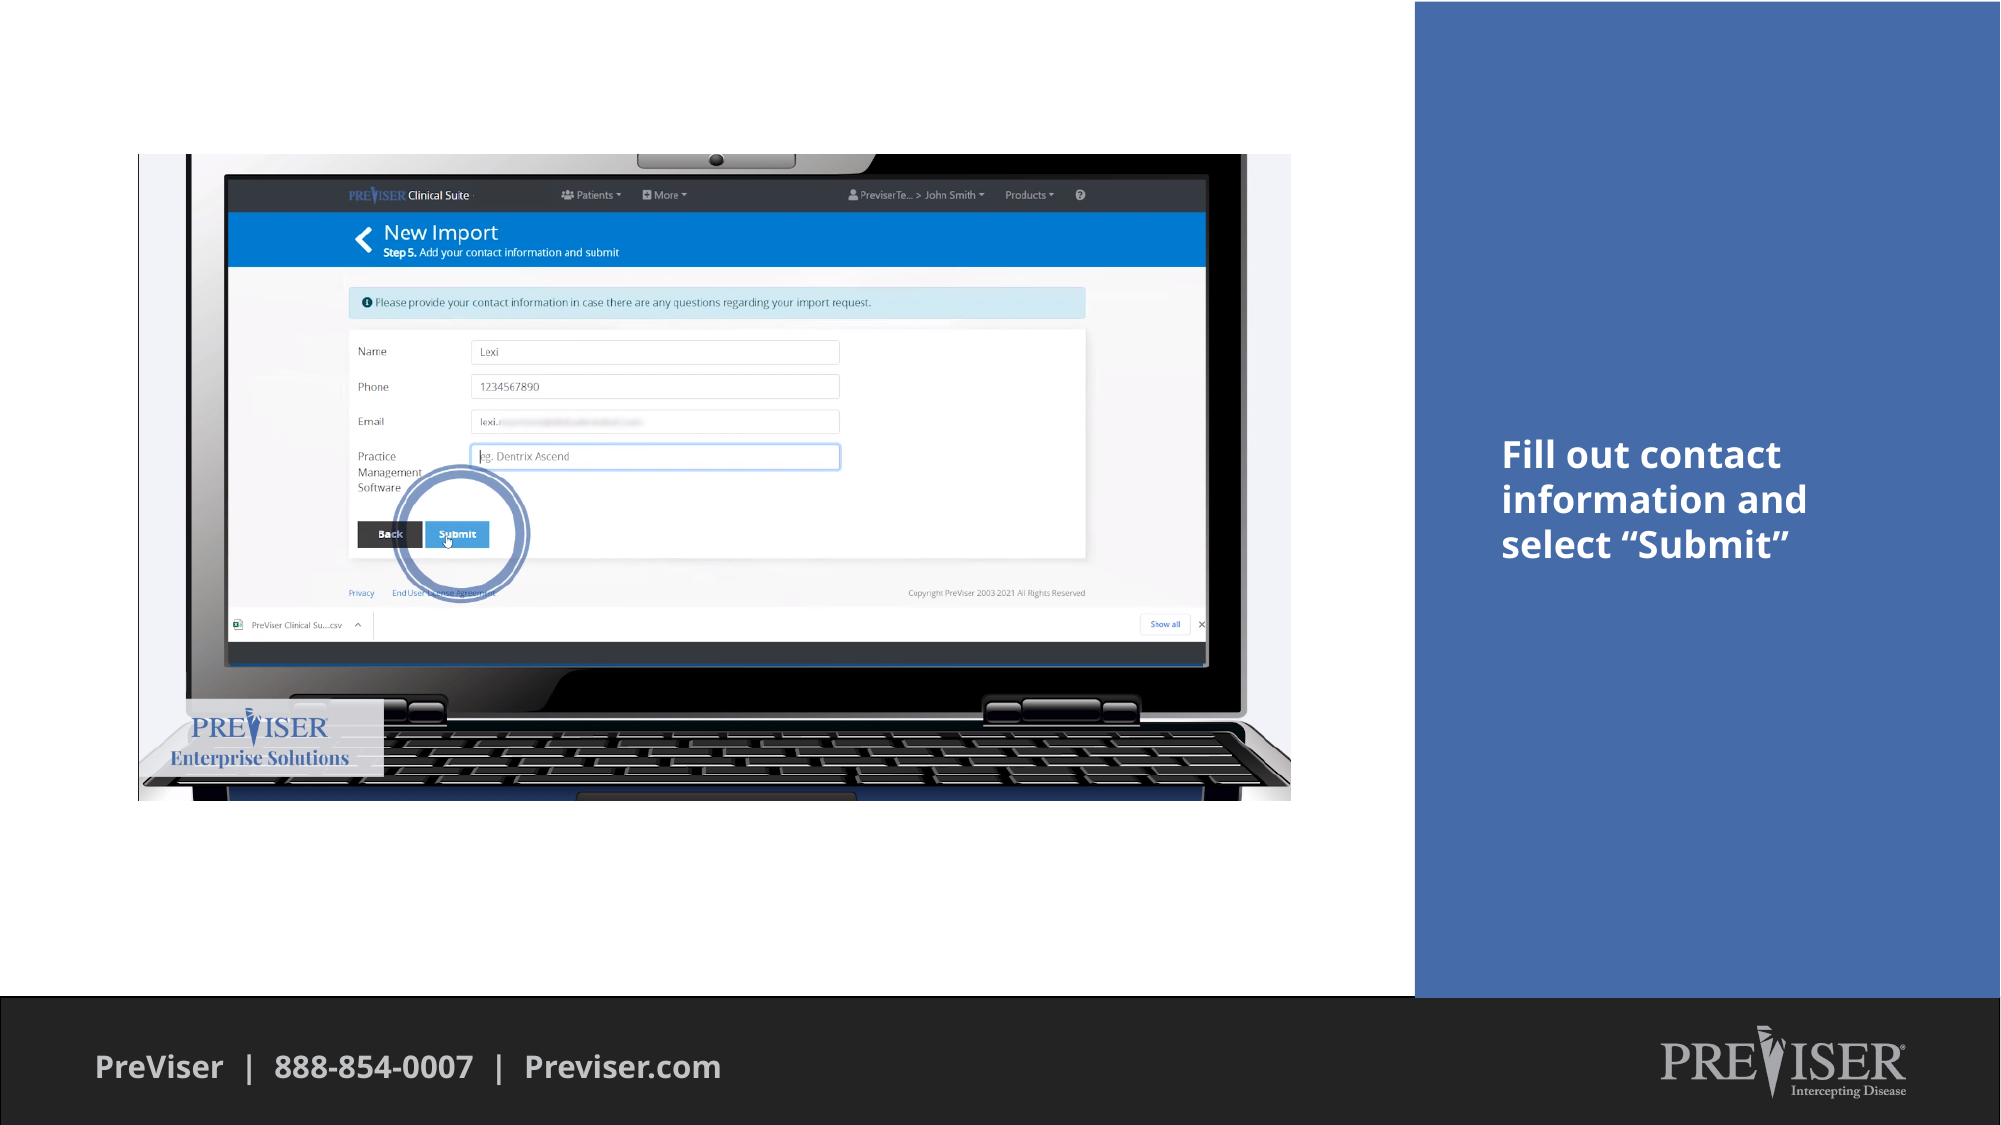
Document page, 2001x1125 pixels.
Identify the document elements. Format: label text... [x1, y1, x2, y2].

footer PreViser | 888-854-0007 | Previser.com [94, 1036, 1361, 1097]
picture [138, 154, 1291, 801]
picture [1653, 1021, 1916, 1103]
text_box Click by click: [1414, 1, 2000, 999]
text_box Fill out contact information and select “Submit” [1486, 423, 1929, 574]
